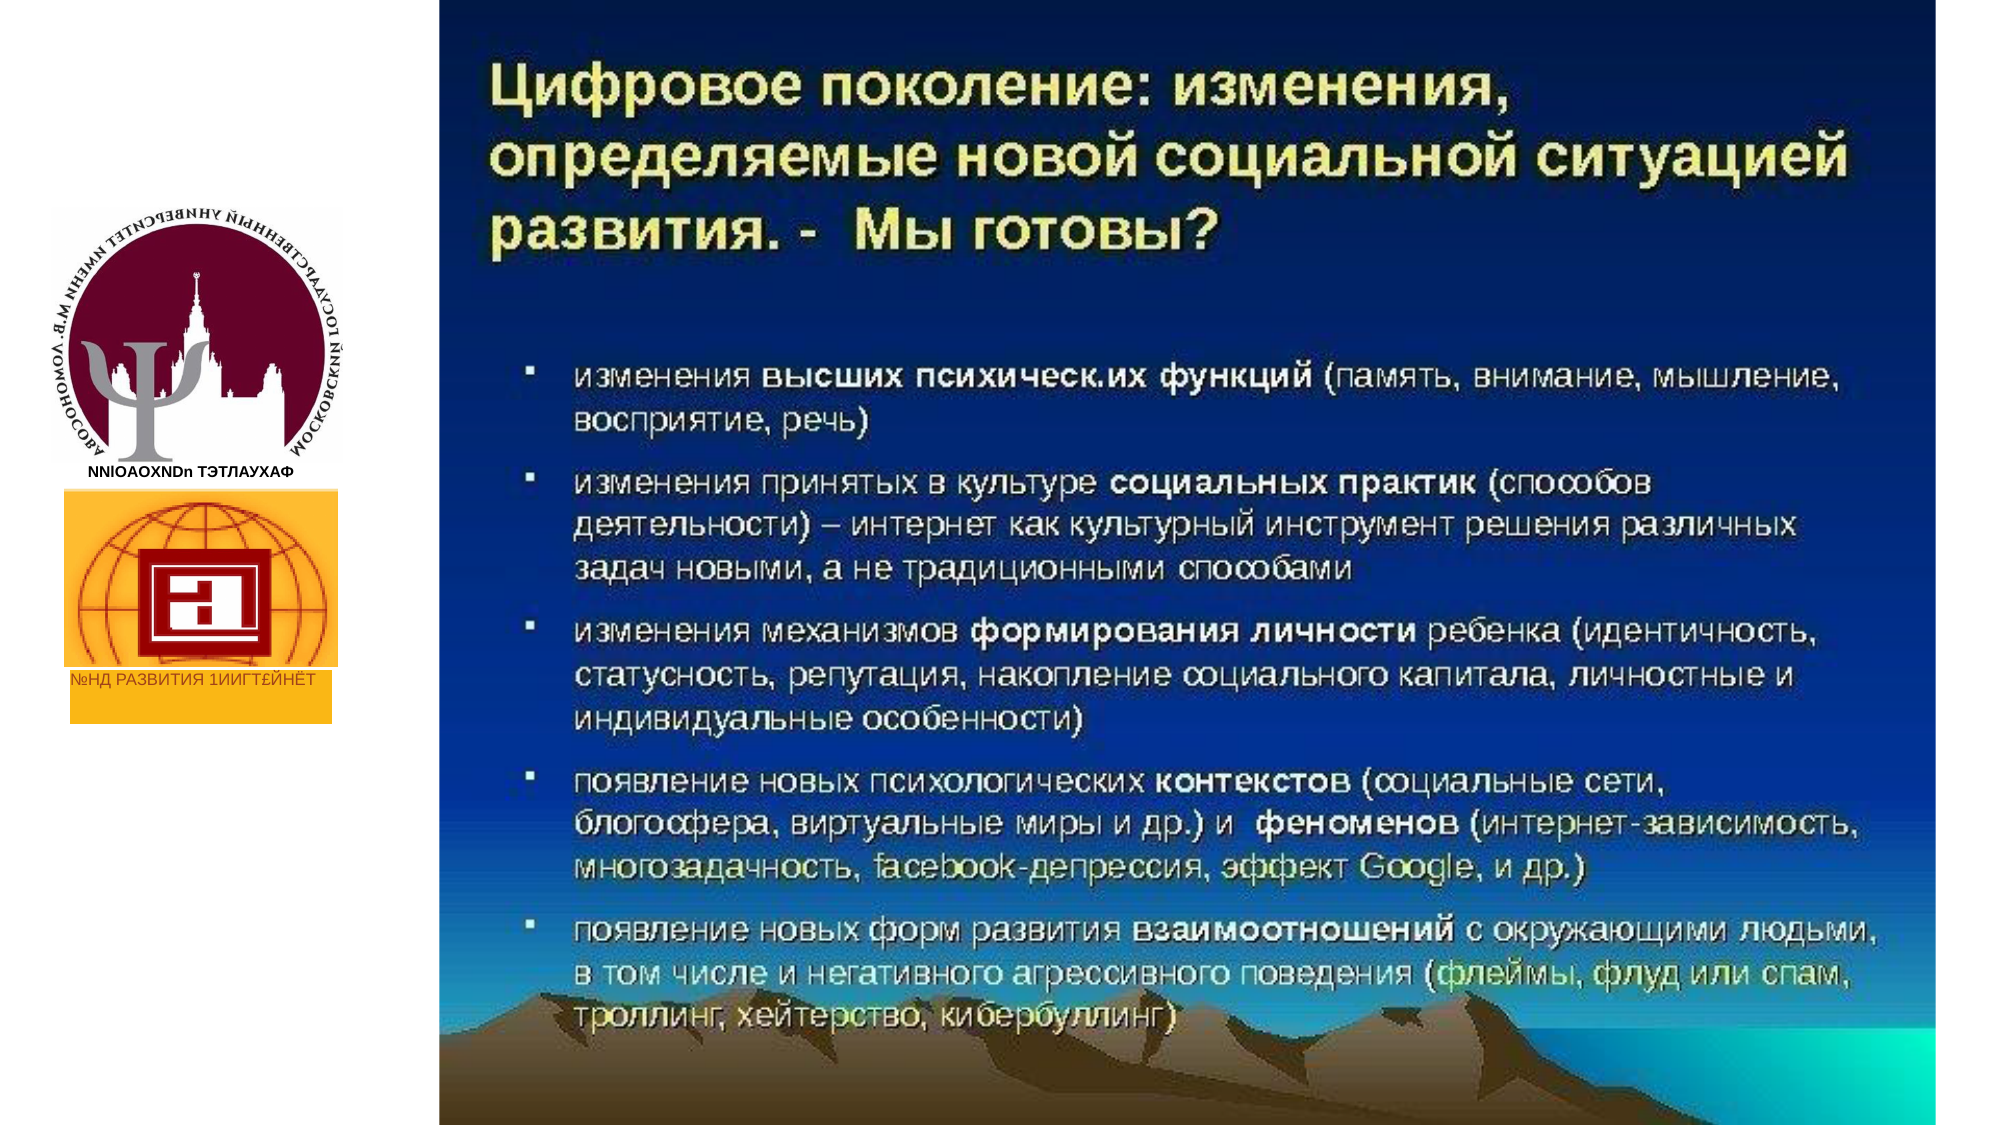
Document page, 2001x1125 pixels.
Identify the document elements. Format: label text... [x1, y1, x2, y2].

picture [50, 207, 344, 464]
picture [64, 487, 338, 668]
text_box NNlOAOXNDn ТЭТЛАУХАФ [87, 472, 307, 480]
text_box №НД РАЗВИТИЯ 1ИИГТ£ЙНЁТ [70, 675, 332, 724]
picture [438, 0, 1936, 1125]
